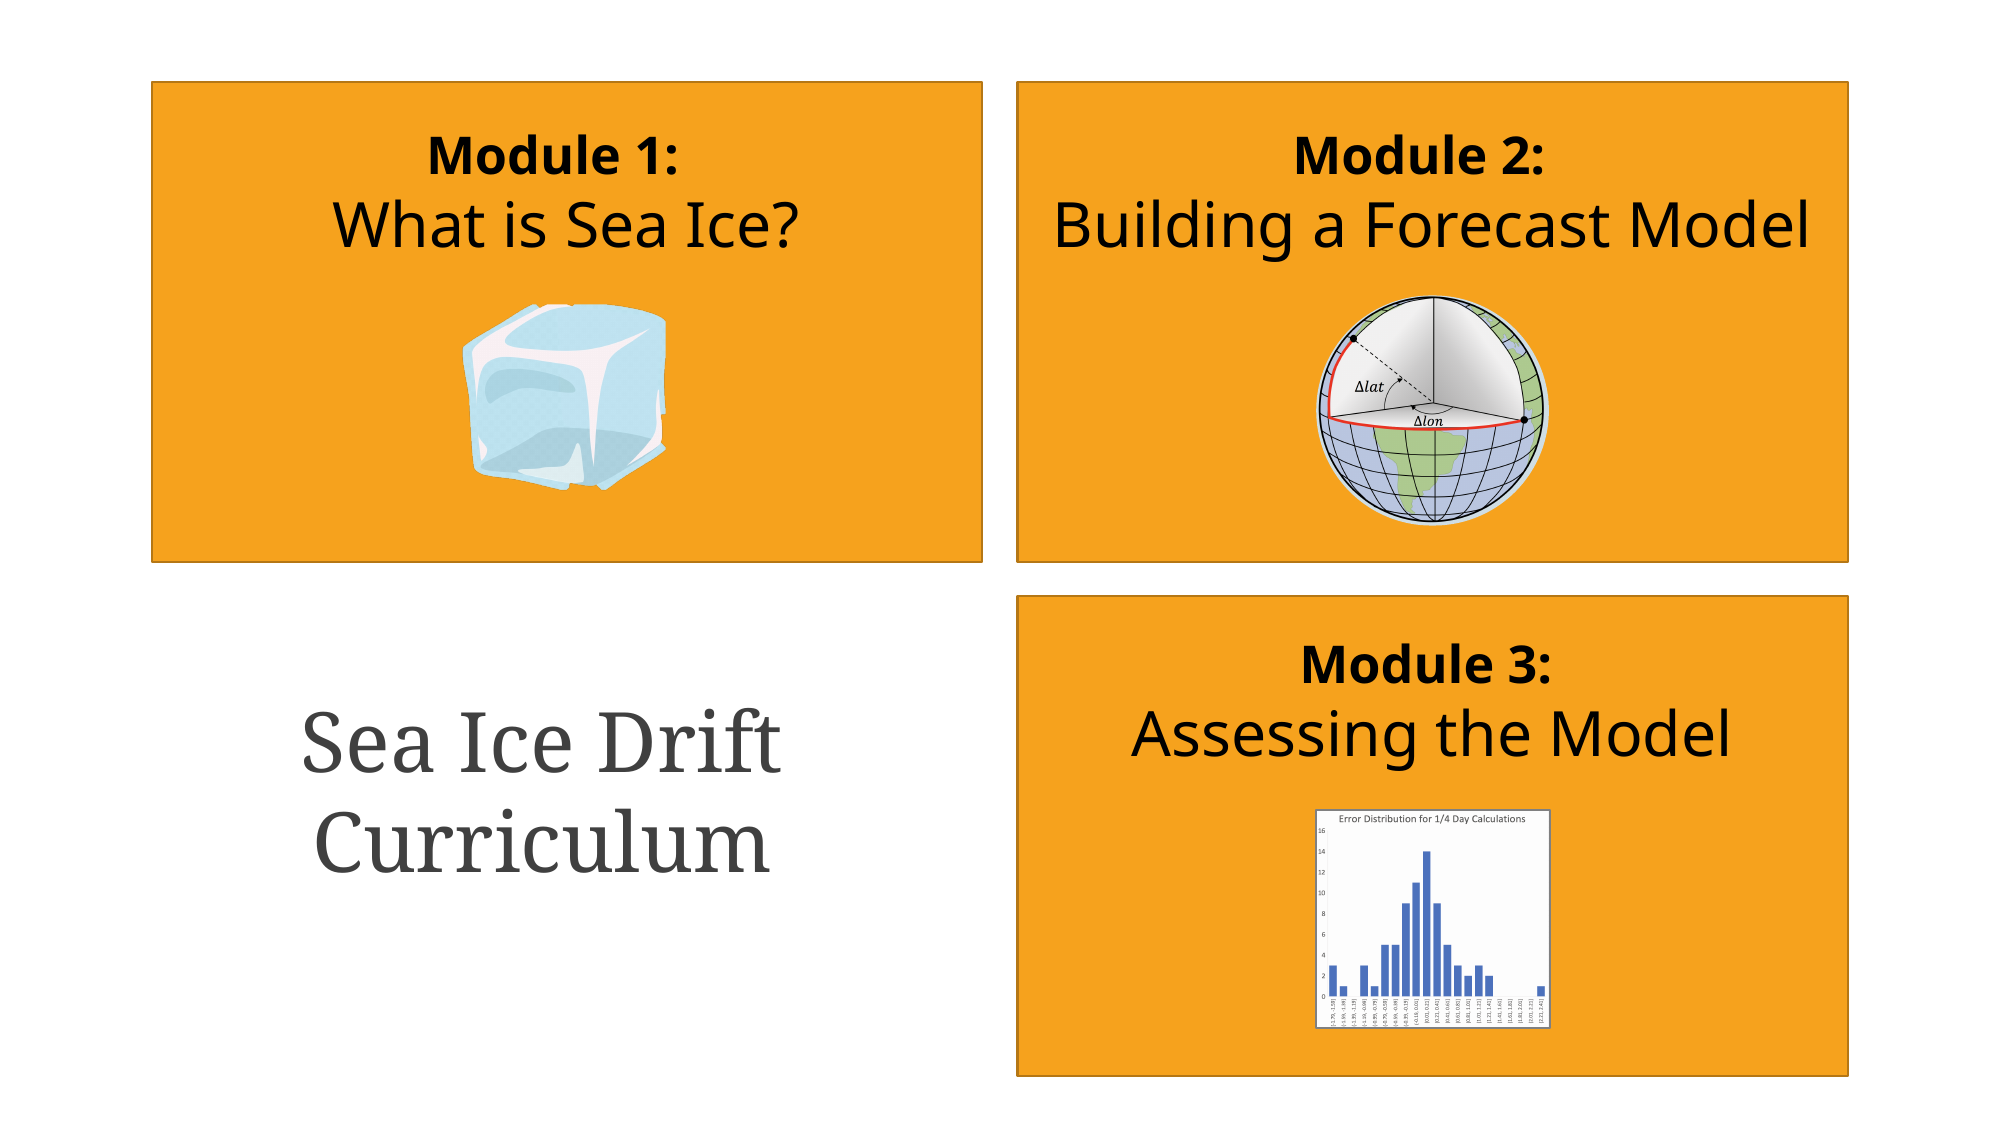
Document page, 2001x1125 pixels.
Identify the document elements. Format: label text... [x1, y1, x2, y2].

text_box Module 3: Assessing the Model [1017, 623, 1848, 776]
list Sea Ice Drift Curriculum [216, 681, 868, 836]
text_box [151, 81, 983, 563]
picture [1316, 810, 1549, 1028]
text_box Module 2: Building a Forecast Model [1017, 115, 1848, 268]
text_box [1016, 81, 1849, 563]
picture [1316, 295, 1549, 526]
text_box [1016, 595, 1849, 1077]
text_box Module 1: What is Sea Ice? [152, 115, 980, 268]
picture [436, 281, 691, 513]
